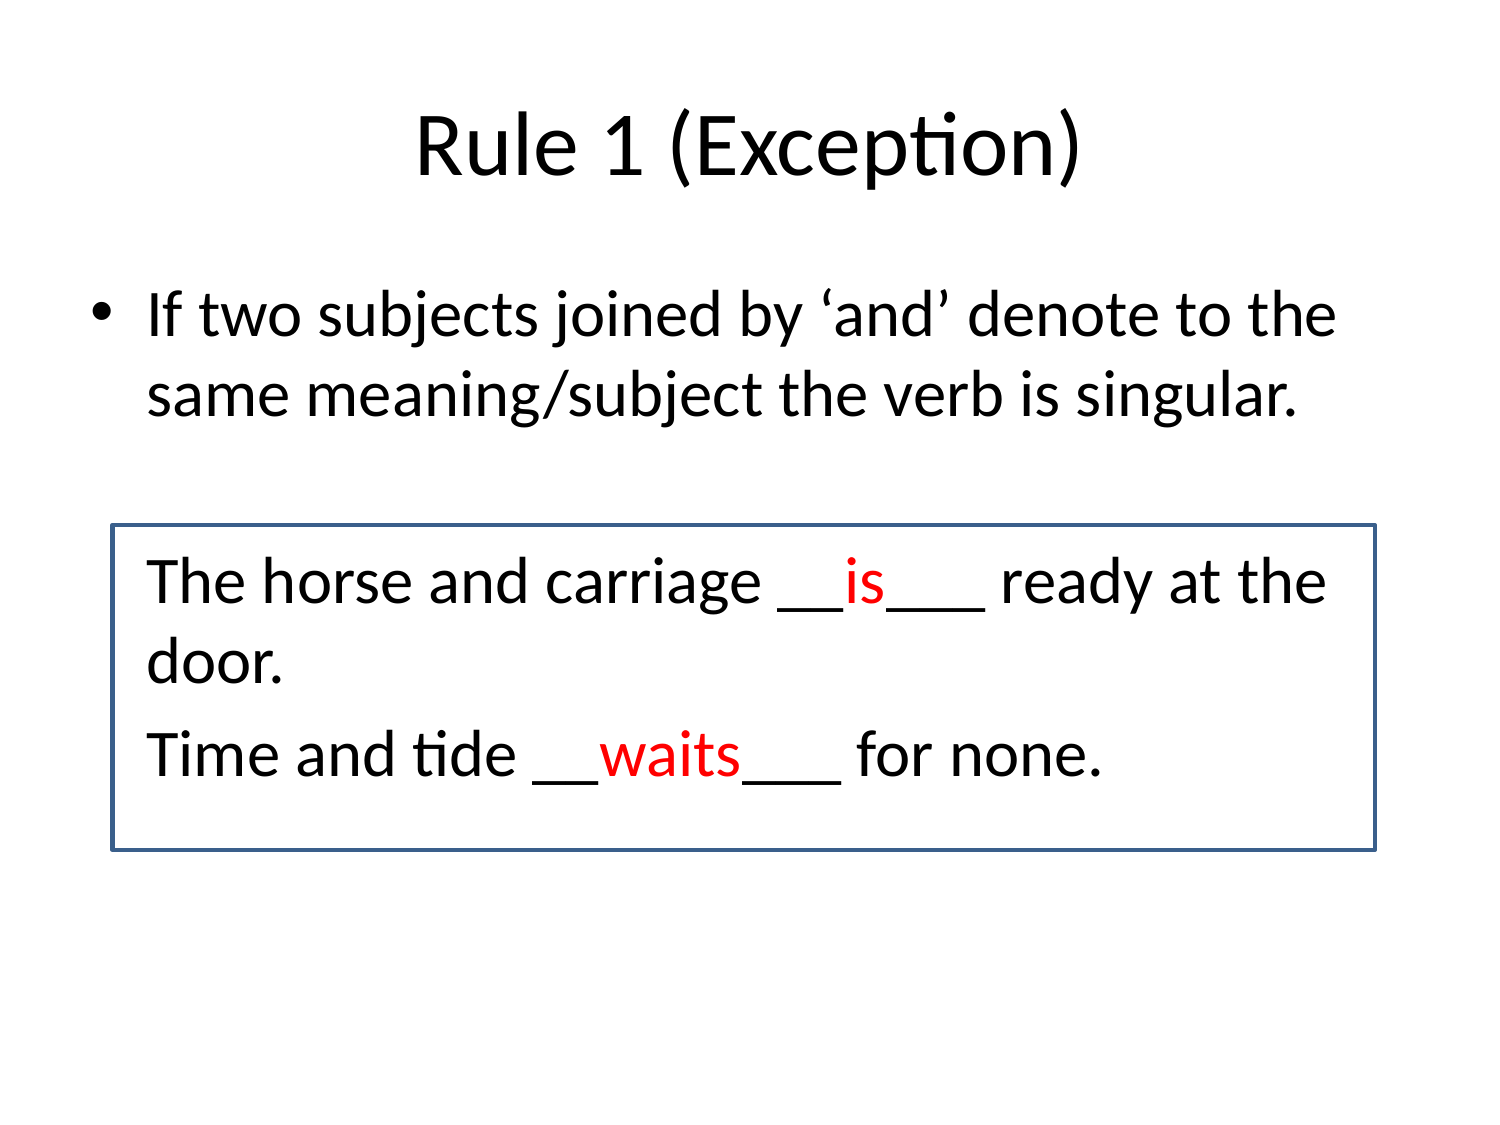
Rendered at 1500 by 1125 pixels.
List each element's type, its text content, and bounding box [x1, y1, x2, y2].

text_box [110, 523, 1377, 852]
list If two subjects joined by ‘and’ denote to the same meaning/subject the verb is singular. The horse and carriage __is___ ready at the door. Time and tide __waits___ for none. [75, 262, 1425, 1005]
title Rule 1 (Exception) [75, 45, 1425, 233]
